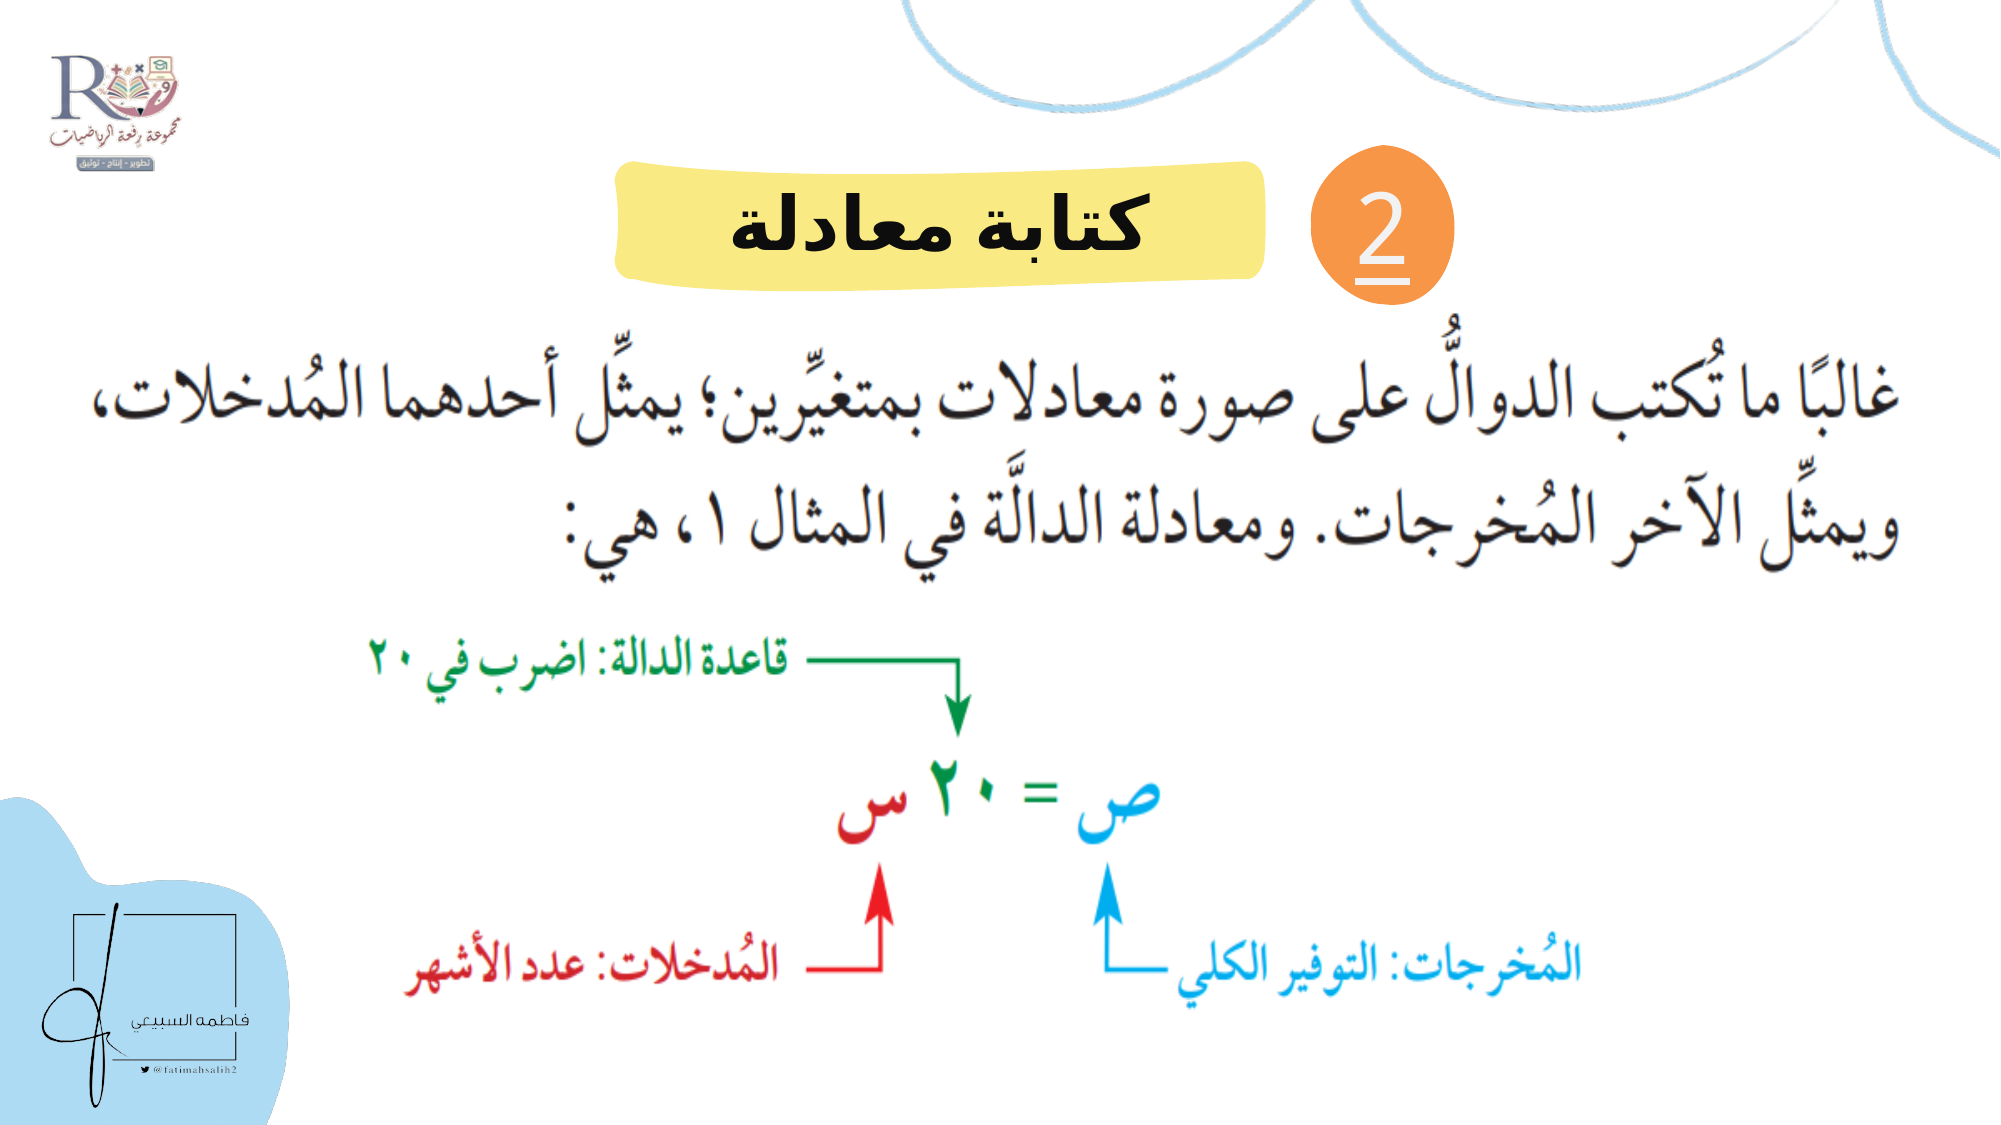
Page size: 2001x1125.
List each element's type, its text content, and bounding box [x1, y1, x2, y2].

text_box 2 [1308, 216, 1457, 300]
picture [863, 0, 2000, 276]
text_box كتابة معادلة [612, 157, 1271, 292]
picture [0, 303, 1949, 1125]
picture [15, 16, 233, 197]
